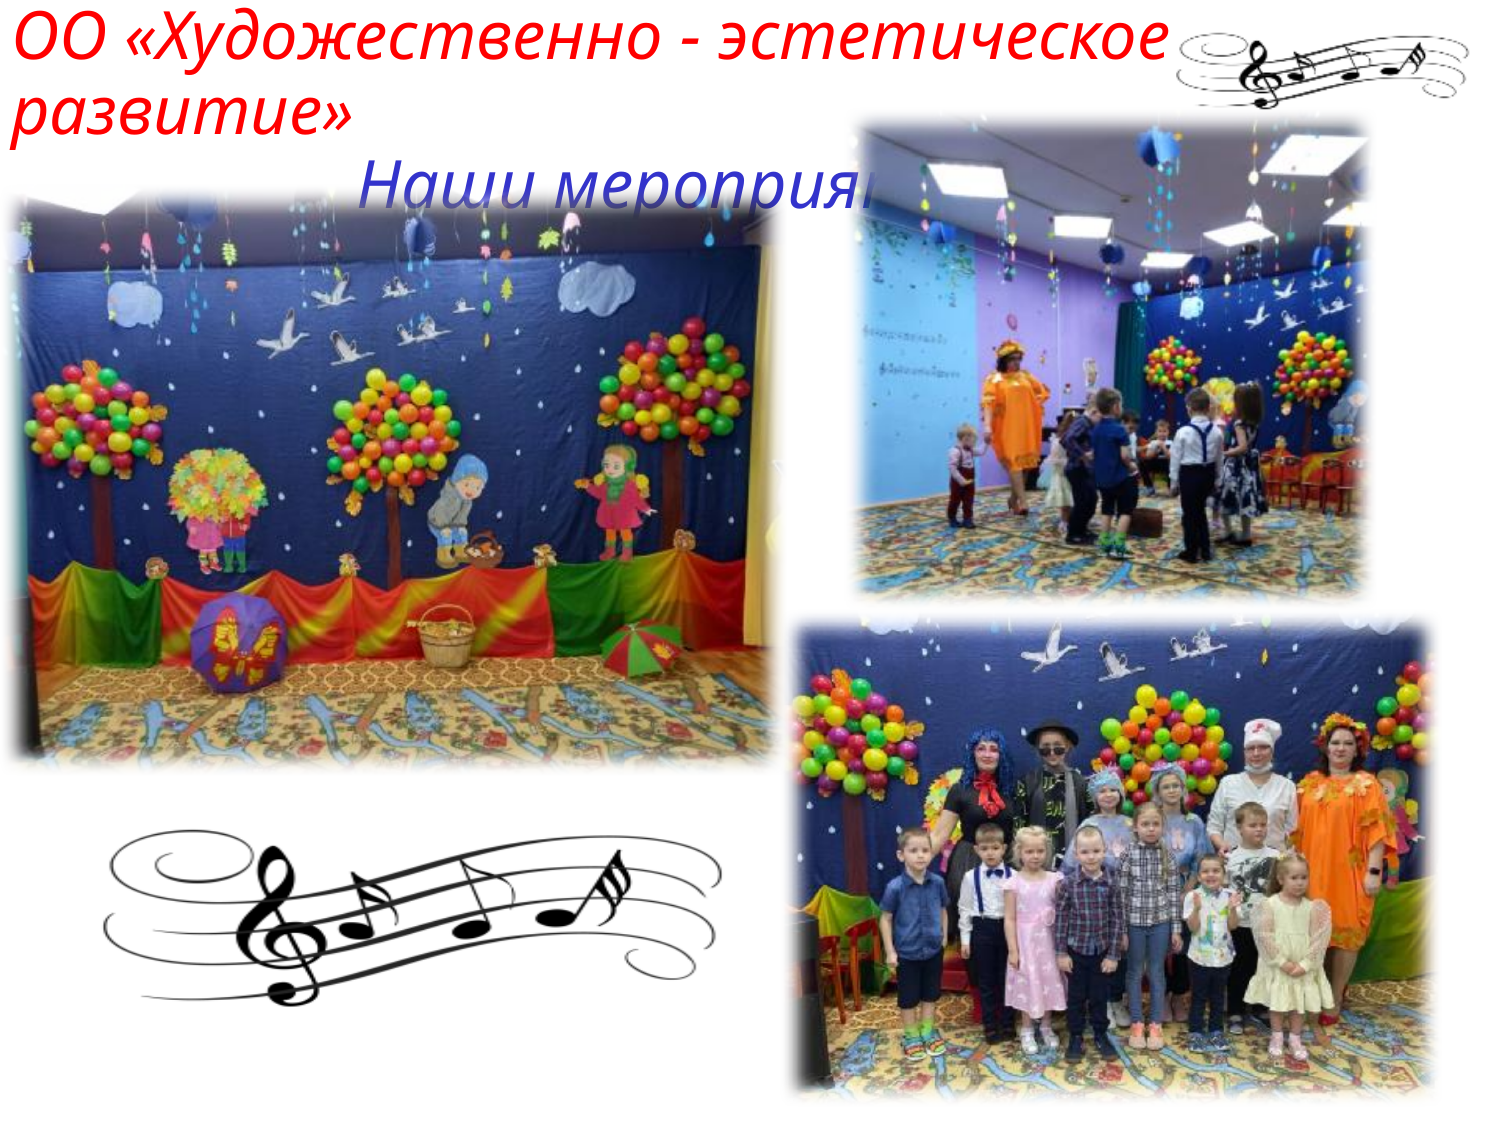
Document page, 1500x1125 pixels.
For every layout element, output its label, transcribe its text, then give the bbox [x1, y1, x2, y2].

picture [100, 822, 728, 1012]
picture [780, 30, 1471, 1107]
title ОО «Художественно - эстетическое развитие» Наши мероприятия [11, 31, 1172, 161]
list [0, 184, 788, 776]
